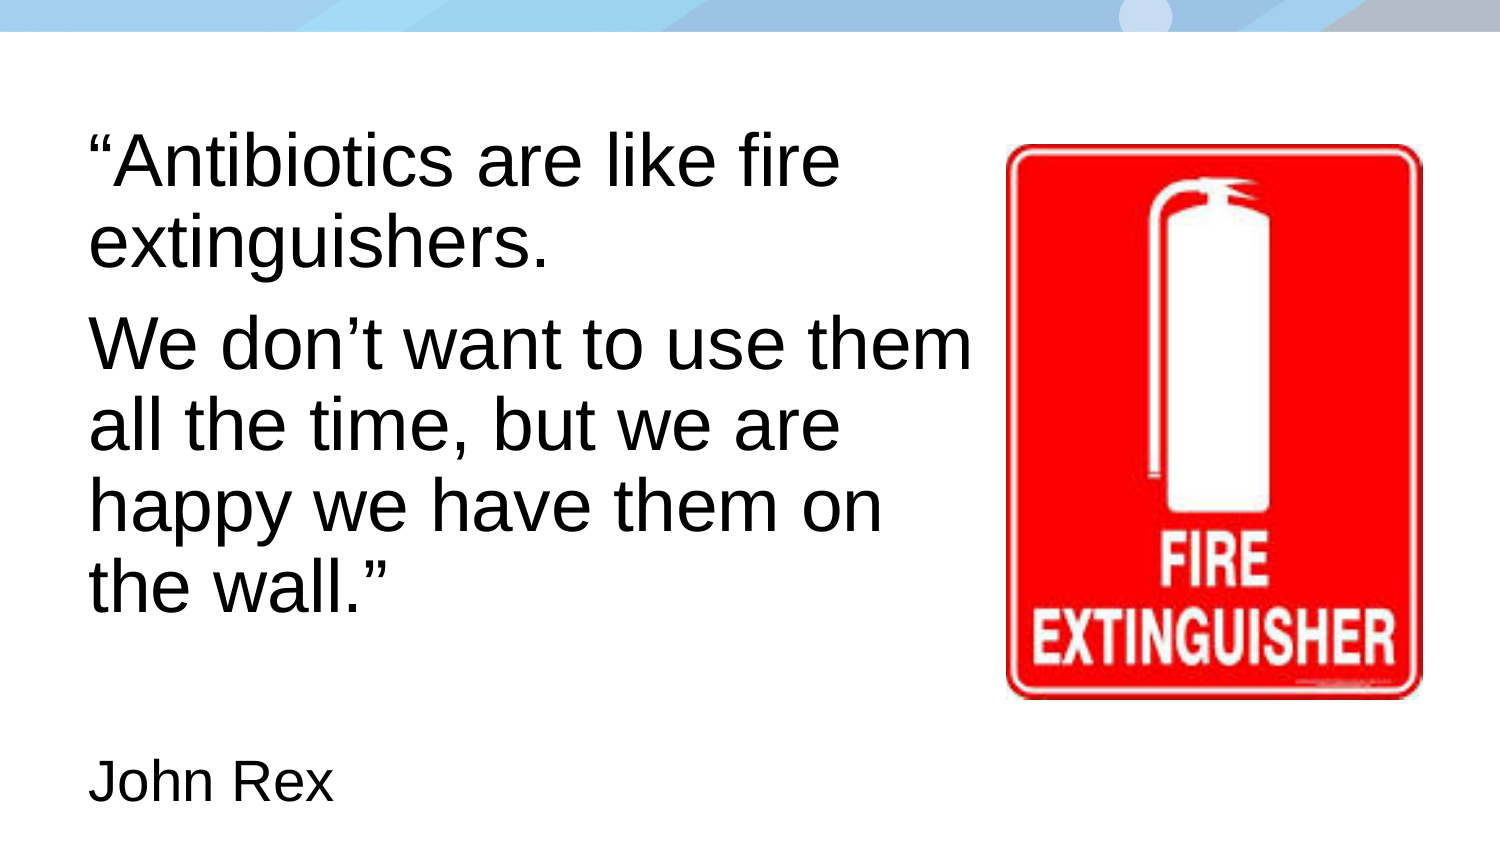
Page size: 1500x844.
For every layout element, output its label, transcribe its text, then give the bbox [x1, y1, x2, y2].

picture [1006, 144, 1423, 700]
picture [0, 0, 1500, 32]
list “Antibiotics are like fire extinguishers. We don’t want to use them all the time, but we are happy we have them on the wall.” John Rex [88, 114, 1010, 844]
